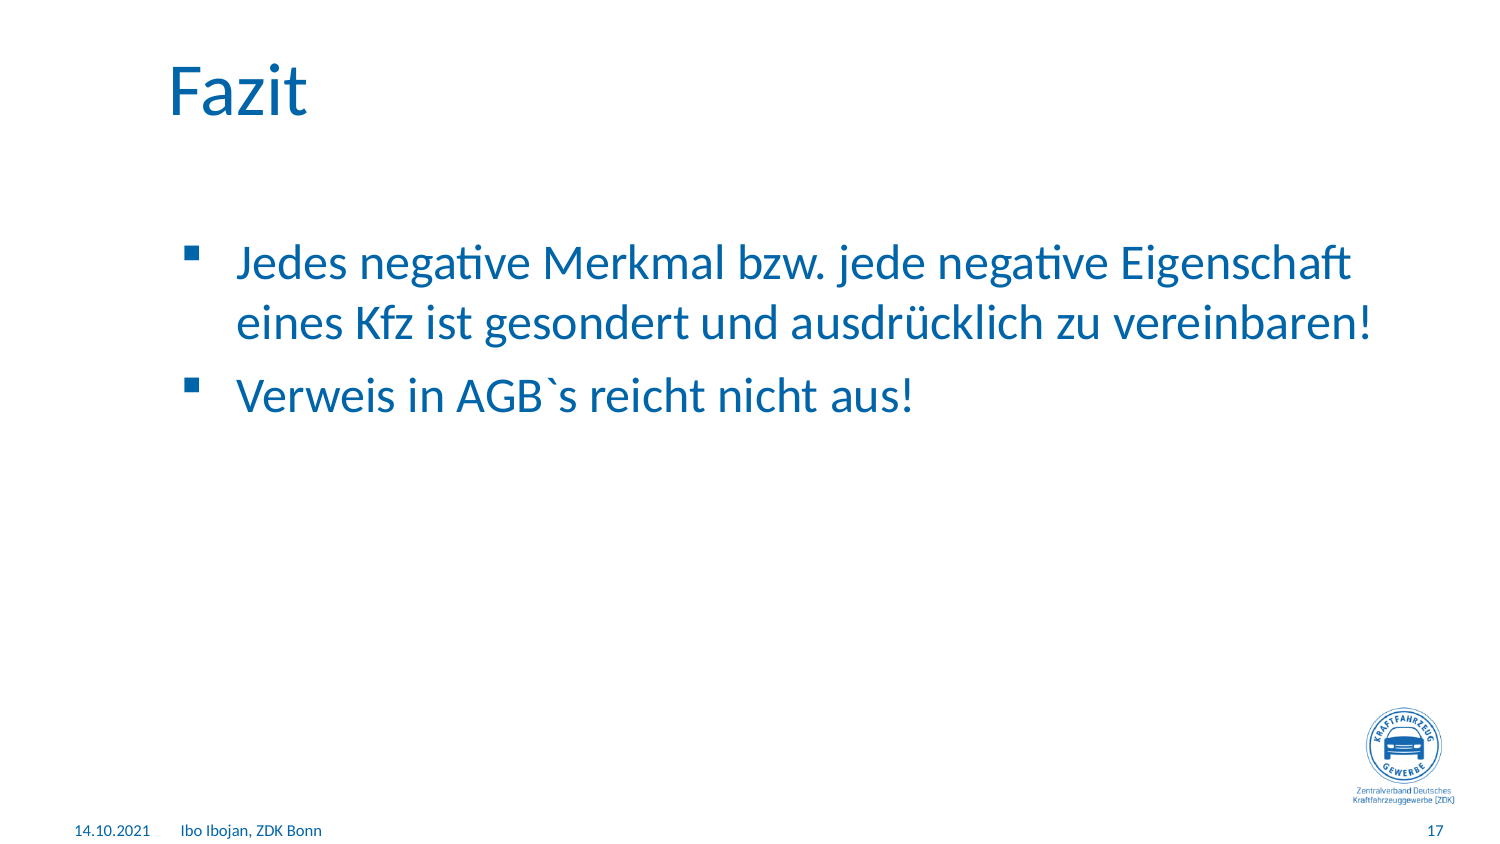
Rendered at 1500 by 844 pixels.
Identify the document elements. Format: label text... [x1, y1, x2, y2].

title Fazit [0, 31, 1459, 220]
footer Ibo Ibojan, ZDK Bonn [166, 815, 1312, 844]
slide_number 17 [1376, 815, 1459, 844]
list Jedes negative Merkmal bzw. jede negative Eigenschaft eines Kfz ist gesondert und ausdrücklich zu vereinbaren! Verweis in AGB`s reicht nicht aus! [165, 222, 1459, 773]
picture [1352, 773, 1455, 805]
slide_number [0, 815, 166, 844]
